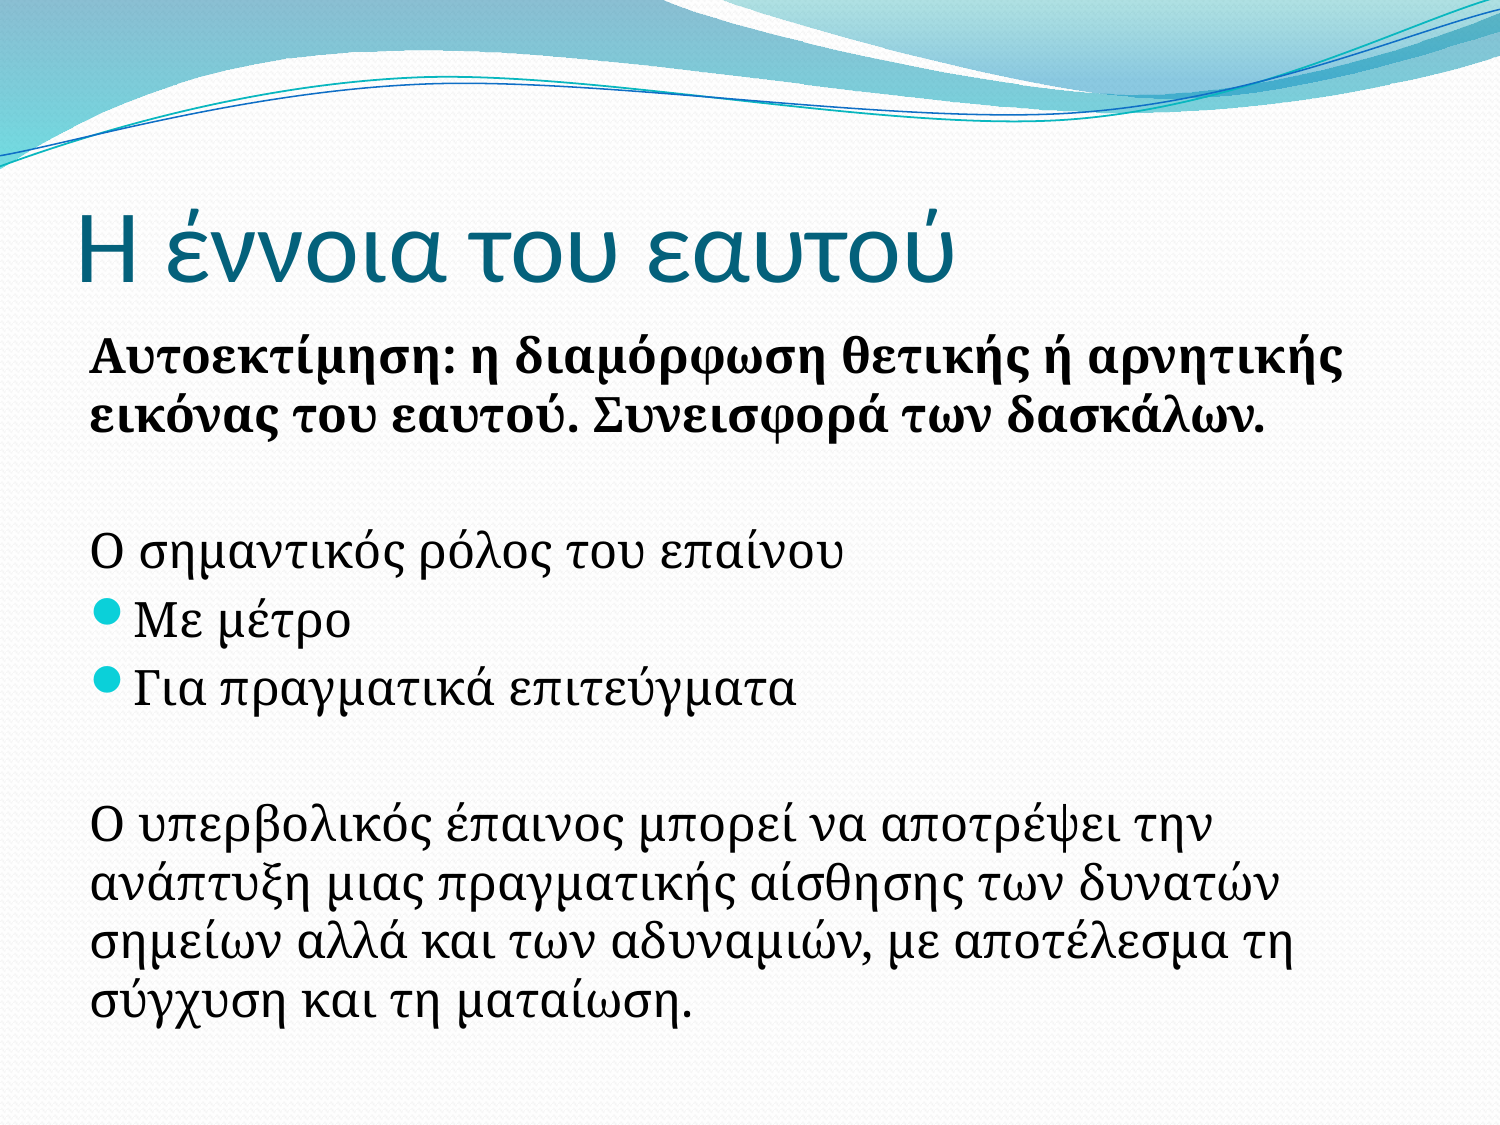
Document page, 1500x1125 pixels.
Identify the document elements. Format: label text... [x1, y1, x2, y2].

title Η έννοια του εαυτού [75, 115, 1425, 303]
list Αυτοεκτίμηση: η διαμόρφωση θετικής ή αρνητικής εικόνας του εαυτού. Συνεισφορά των δασκάλων. Ο σημαντικός ρόλος του επαίνου Με μέτρο Για πραγματικά επιτεύγματα Ο υπερβολικός έπαινος μπορεί να αποτρέψει την ανάπτυξη μιας πραγματικής αίσθησης των δυνατών σημείων αλλά και των αδυναμιών, με αποτέλεσμα τη σύγχυση και τη ματαίωση. [75, 317, 1425, 1038]
